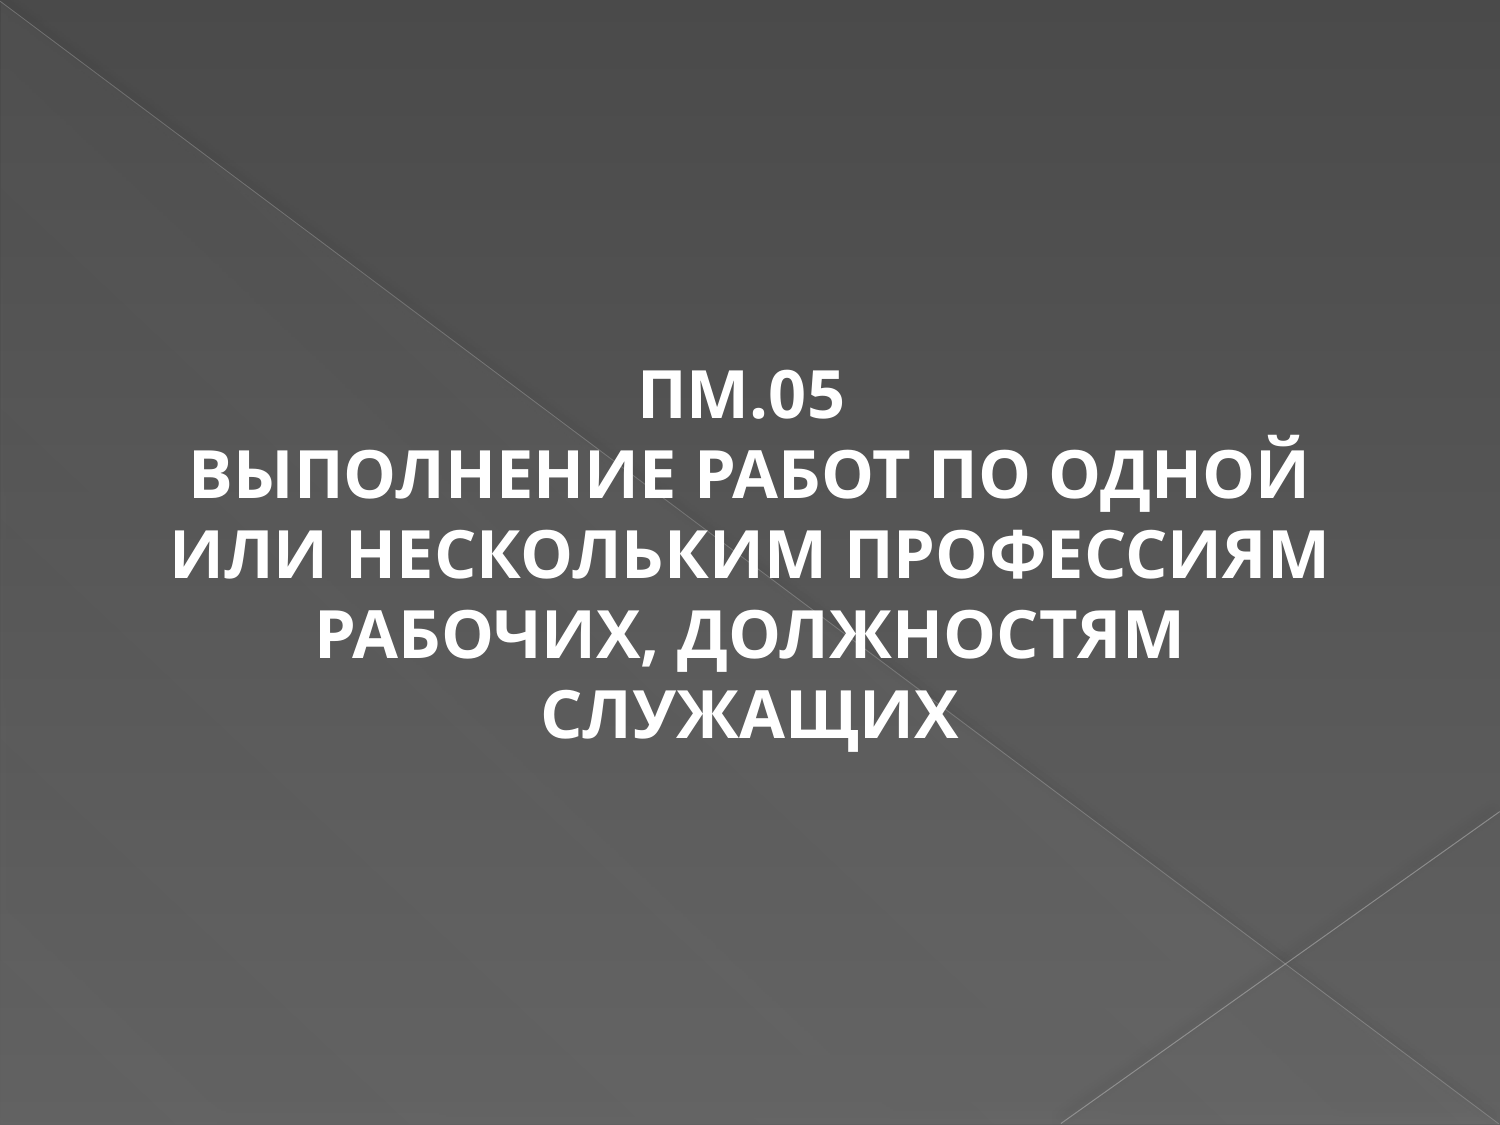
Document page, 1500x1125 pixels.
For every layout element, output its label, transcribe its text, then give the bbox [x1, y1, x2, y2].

text_box ПМ.05 ВЫПОЛНЕНИЕ РАБОТ ПО ОДНОЙ ИЛИ НЕСКОЛЬКИМ ПРОФЕССИЯМ РАБОЧИХ, ДОЛЖНОСТЯМ СЛУЖАЩИХ [147, 344, 1353, 760]
